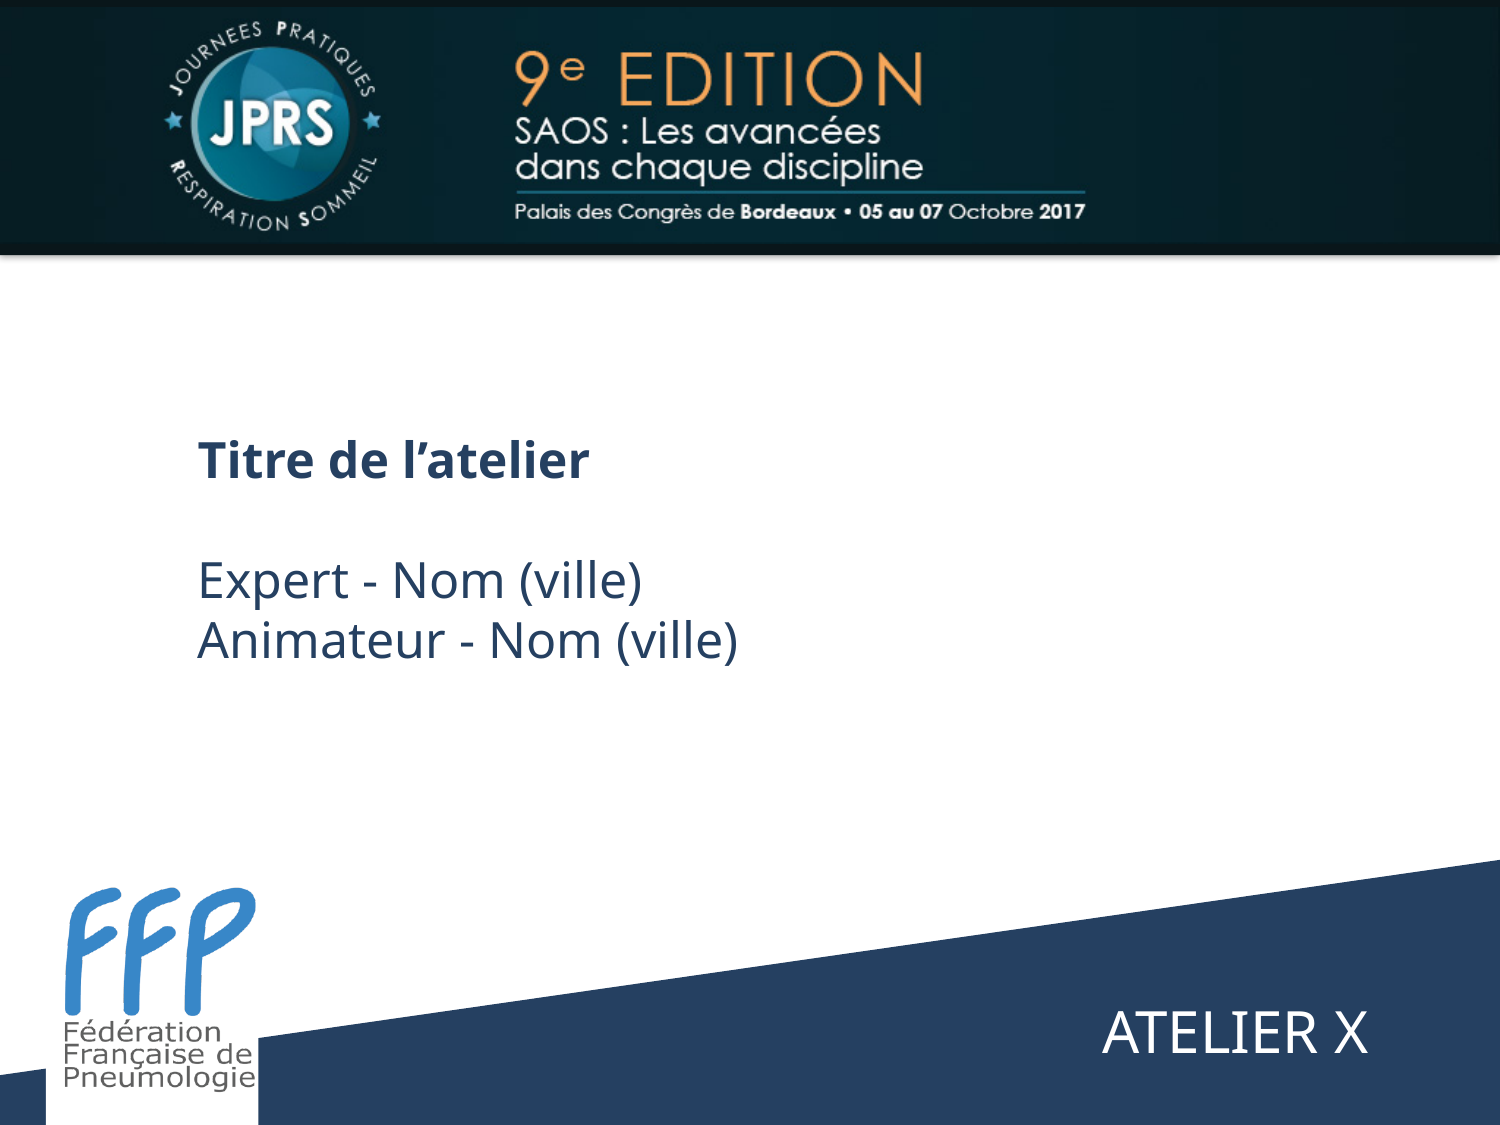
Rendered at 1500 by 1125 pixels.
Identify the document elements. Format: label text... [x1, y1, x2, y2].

text_box Titre de l’atelier Expert - Nom (ville) Animateur - Nom (ville) [182, 421, 1164, 677]
picture [0, 7, 1500, 244]
picture [59, 883, 260, 1096]
text_box ATELIER X [1087, 987, 1384, 1073]
